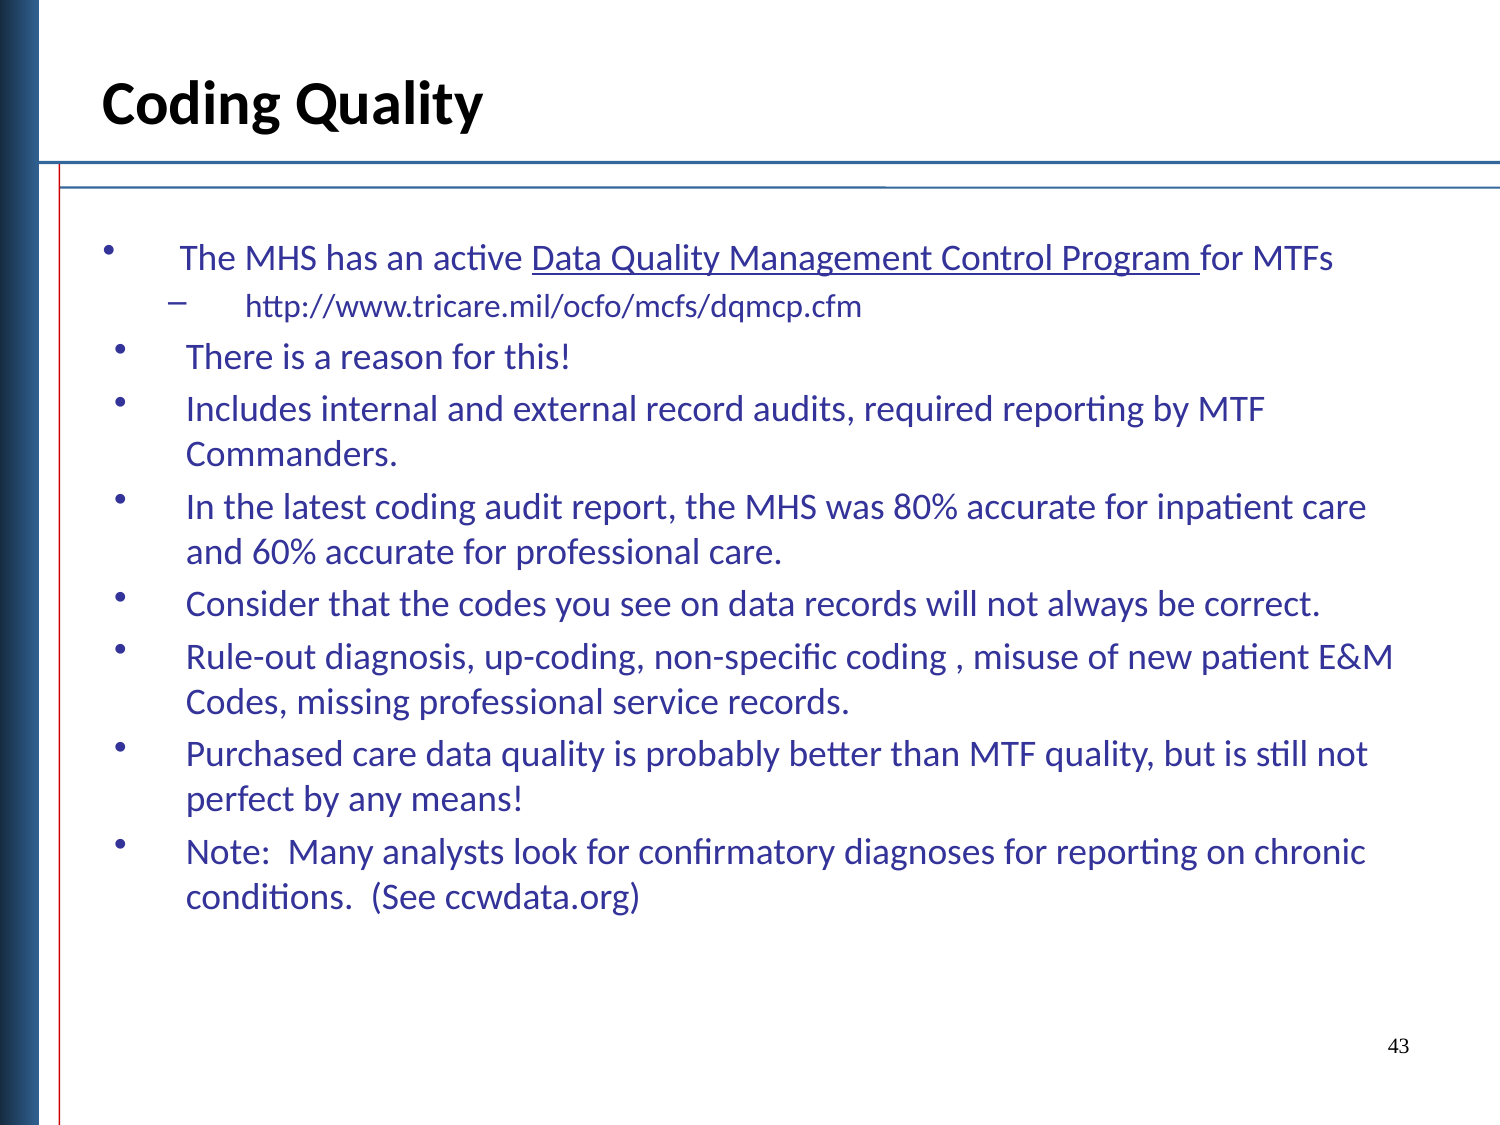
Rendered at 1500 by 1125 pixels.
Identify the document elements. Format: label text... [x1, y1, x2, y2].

list The MHS has an active Data Quality Management Control Program for MTFs http://www.tricare.mil/ocfo/mcfs/dqmcp.cfm There is a reason for this! Includes internal and external record audits, required reporting by MTF Commanders. In the latest coding audit report, the MHS was 80% accurate for inpatient care and 60% accurate for professional care. Consider that the codes you see on data records will not always be correct. Rule-out diagnosis, up-coding, non-specific coding , misuse of new patient E&M Codes, missing professional service records. Purchased care data quality is probably better than MTF quality, but is still not perfect by any means! Note: Many analysts look for confirmatory diagnoses for reporting on chronic conditions. (See ccwdata.org) [87, 224, 1438, 968]
title Coding Quality [87, 50, 1400, 224]
slide_number 43 [1074, 1024, 1425, 1103]
